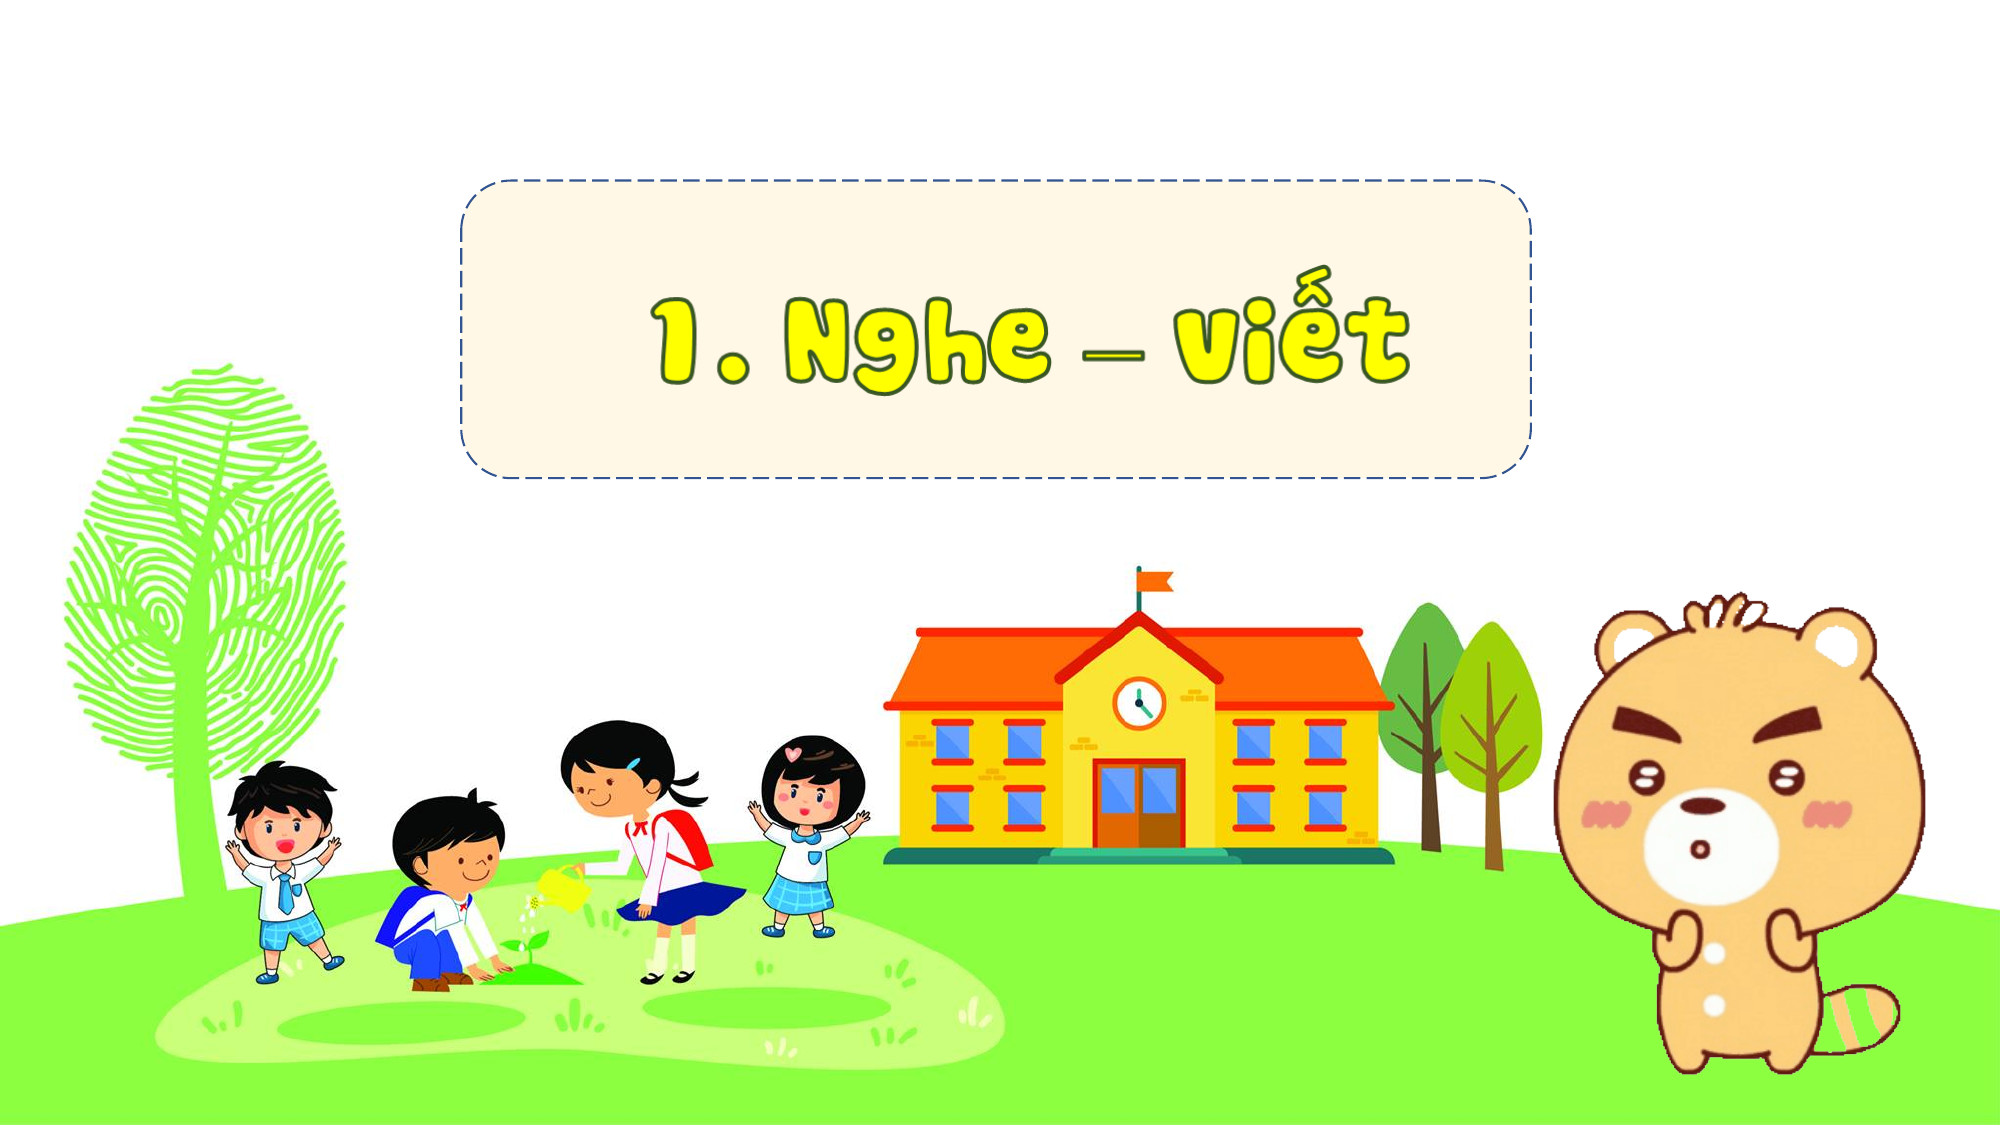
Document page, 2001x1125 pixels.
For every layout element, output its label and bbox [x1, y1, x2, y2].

picture [0, 0, 2000, 1125]
text_box [1402, 562, 1965, 1125]
